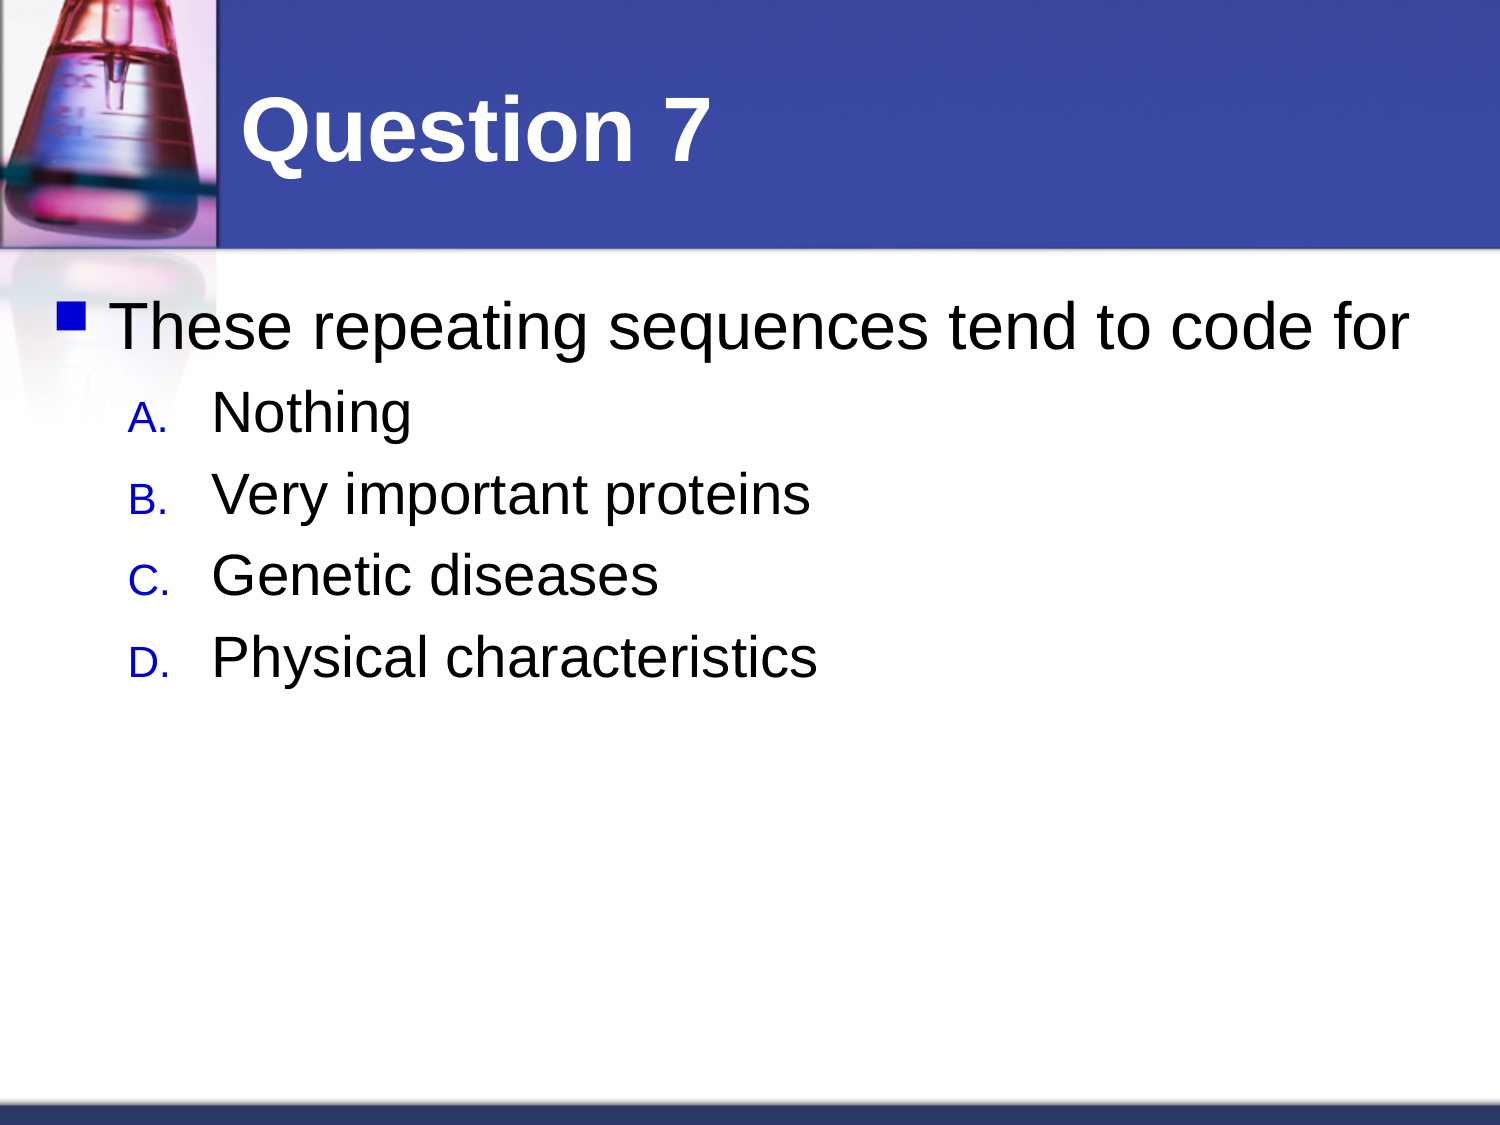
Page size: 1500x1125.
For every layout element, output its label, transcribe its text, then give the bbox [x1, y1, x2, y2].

title Question 7 [224, 24, 1451, 226]
picture [0, 0, 1500, 1125]
list These repeating sequences tend to code for Nothing Very important proteins Genetic diseases Physical characteristics [37, 274, 1451, 1076]
